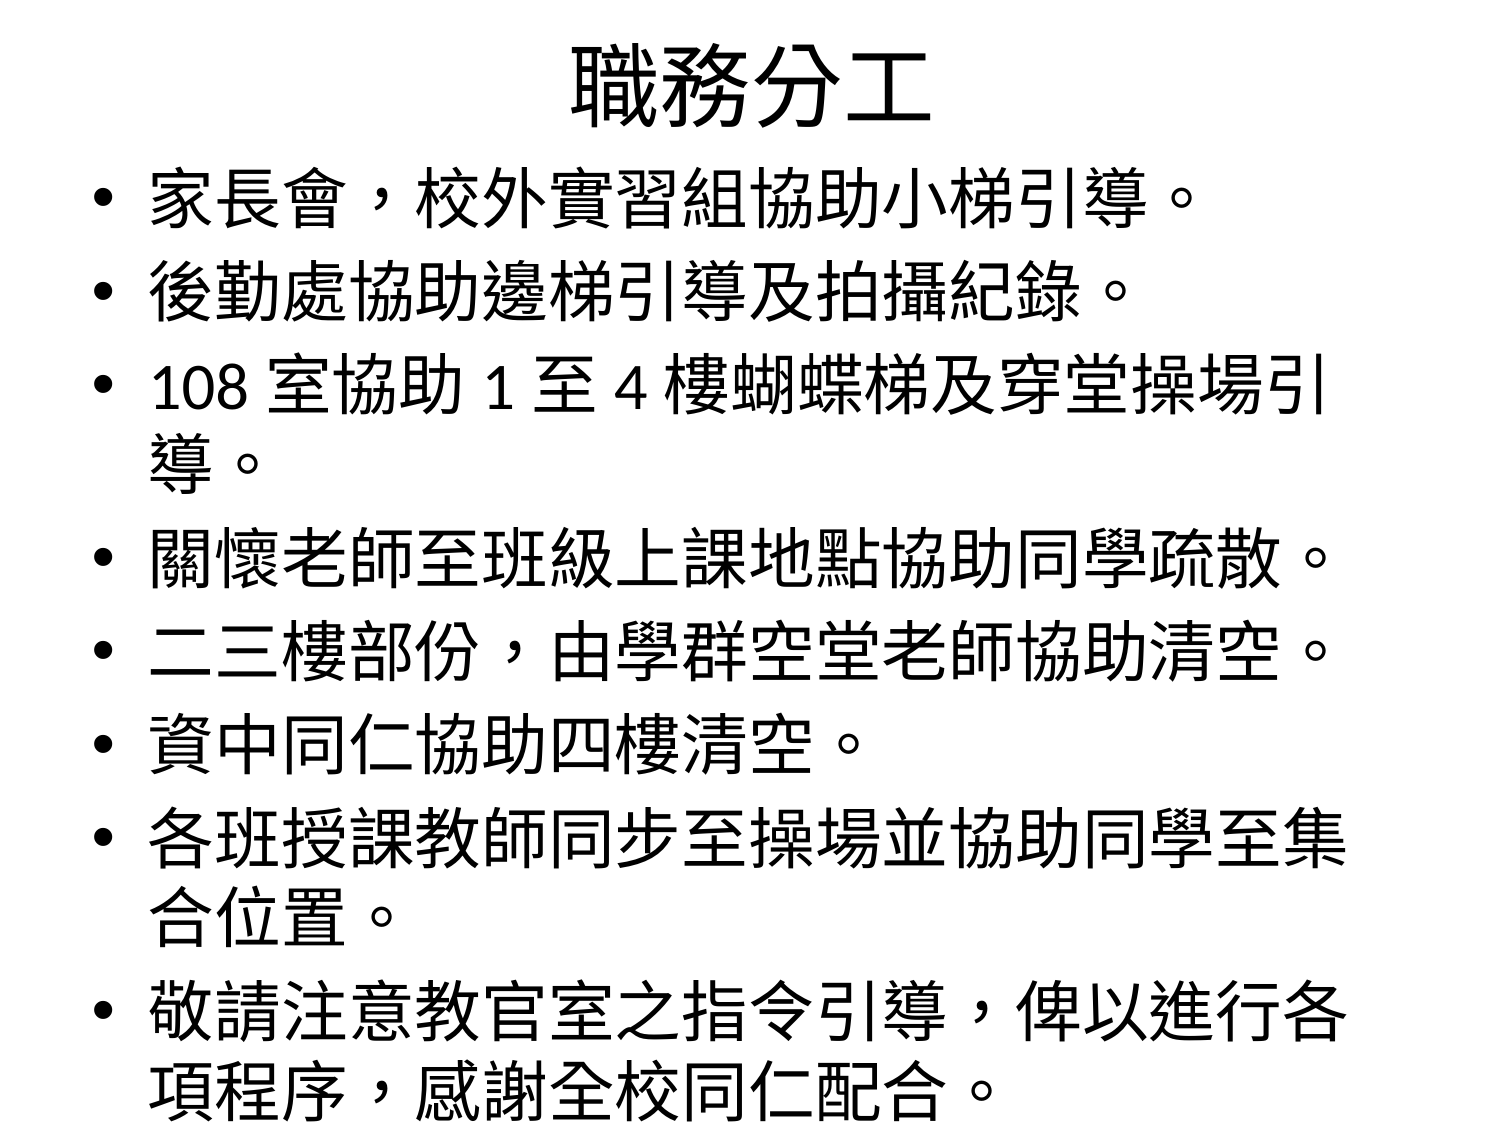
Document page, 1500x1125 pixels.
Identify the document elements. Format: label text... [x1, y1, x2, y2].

list 家長會，校外實習組協助小梯引導。 後勤處協助邊梯引導及拍攝紀錄。 108室協助1至4樓蝴蝶梯及穿堂操場引導。 關懷老師至班級上課地點協助同學疏散。 二三樓部份，由學群空堂老師協助清空。 資中同仁協助四樓清空。 各班授課教師同步至操場並協助同學至集合位置。 敬請注意教官室之指令引導，俾以進行各項程序，感謝全校同仁配合。 [76, 148, 1427, 892]
title 職務分工 [76, 30, 1427, 138]
